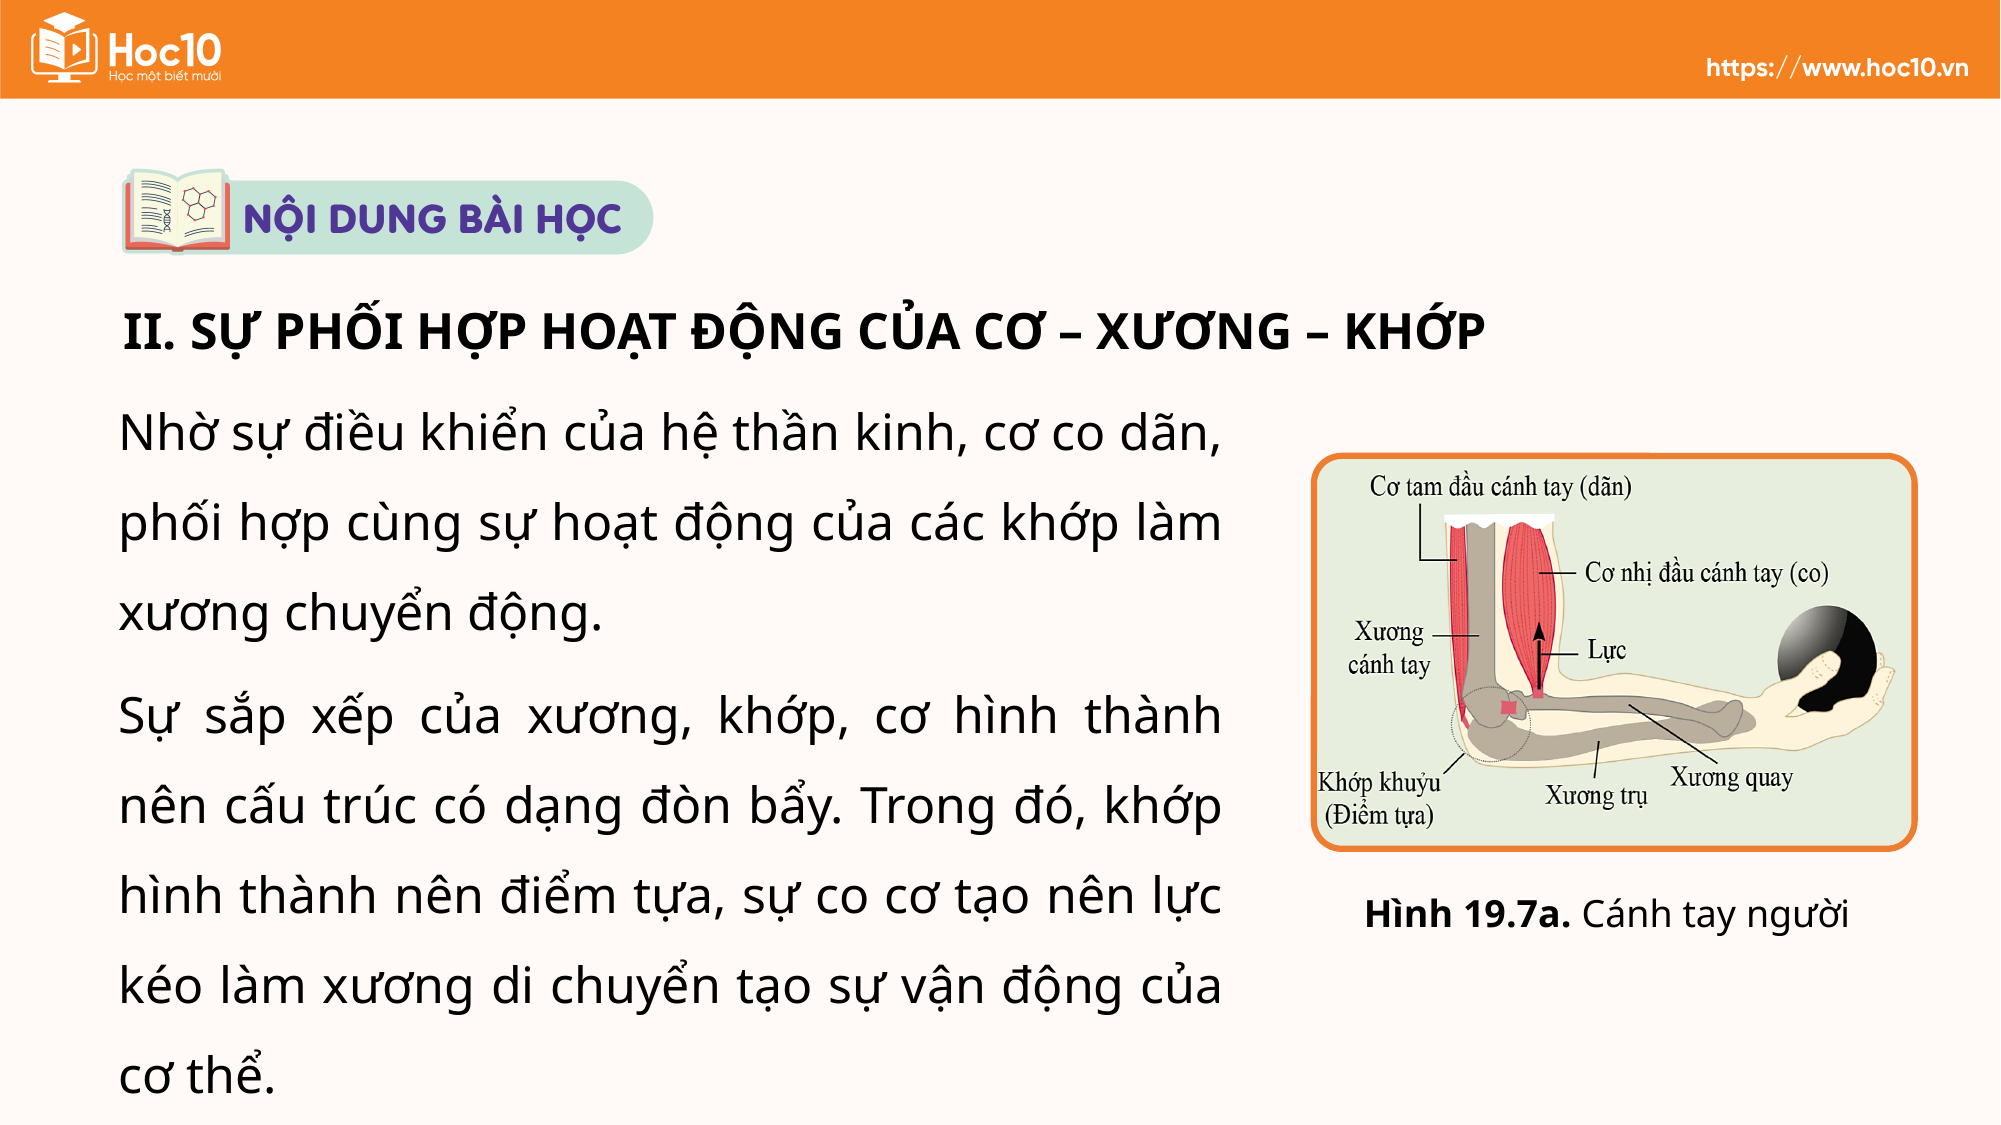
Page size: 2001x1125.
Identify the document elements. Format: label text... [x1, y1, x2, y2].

text_box II. SỰ PHỐI HỢP HOẠT ĐỘNG CỦA CƠ – XƯƠNG – KHỚP [113, 264, 1581, 365]
picture [0, 0, 2001, 1125]
text_box Nhờ sự điều khiển của hệ thần kinh, cơ co dãn, phối hợp cùng sự hoạt động của các khớp làm xương chuyển động. Sự sắp xếp của xương, khớp, cơ hình thành nên cấu trúc có dạng đòn bẩy. Trong đó, khớp hình thành nên điểm tựa, sự co cơ tạo nên lực kéo làm xương di chuyển tạo sự vận động của cơ thể. [103, 363, 1239, 1111]
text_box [1313, 455, 1927, 989]
